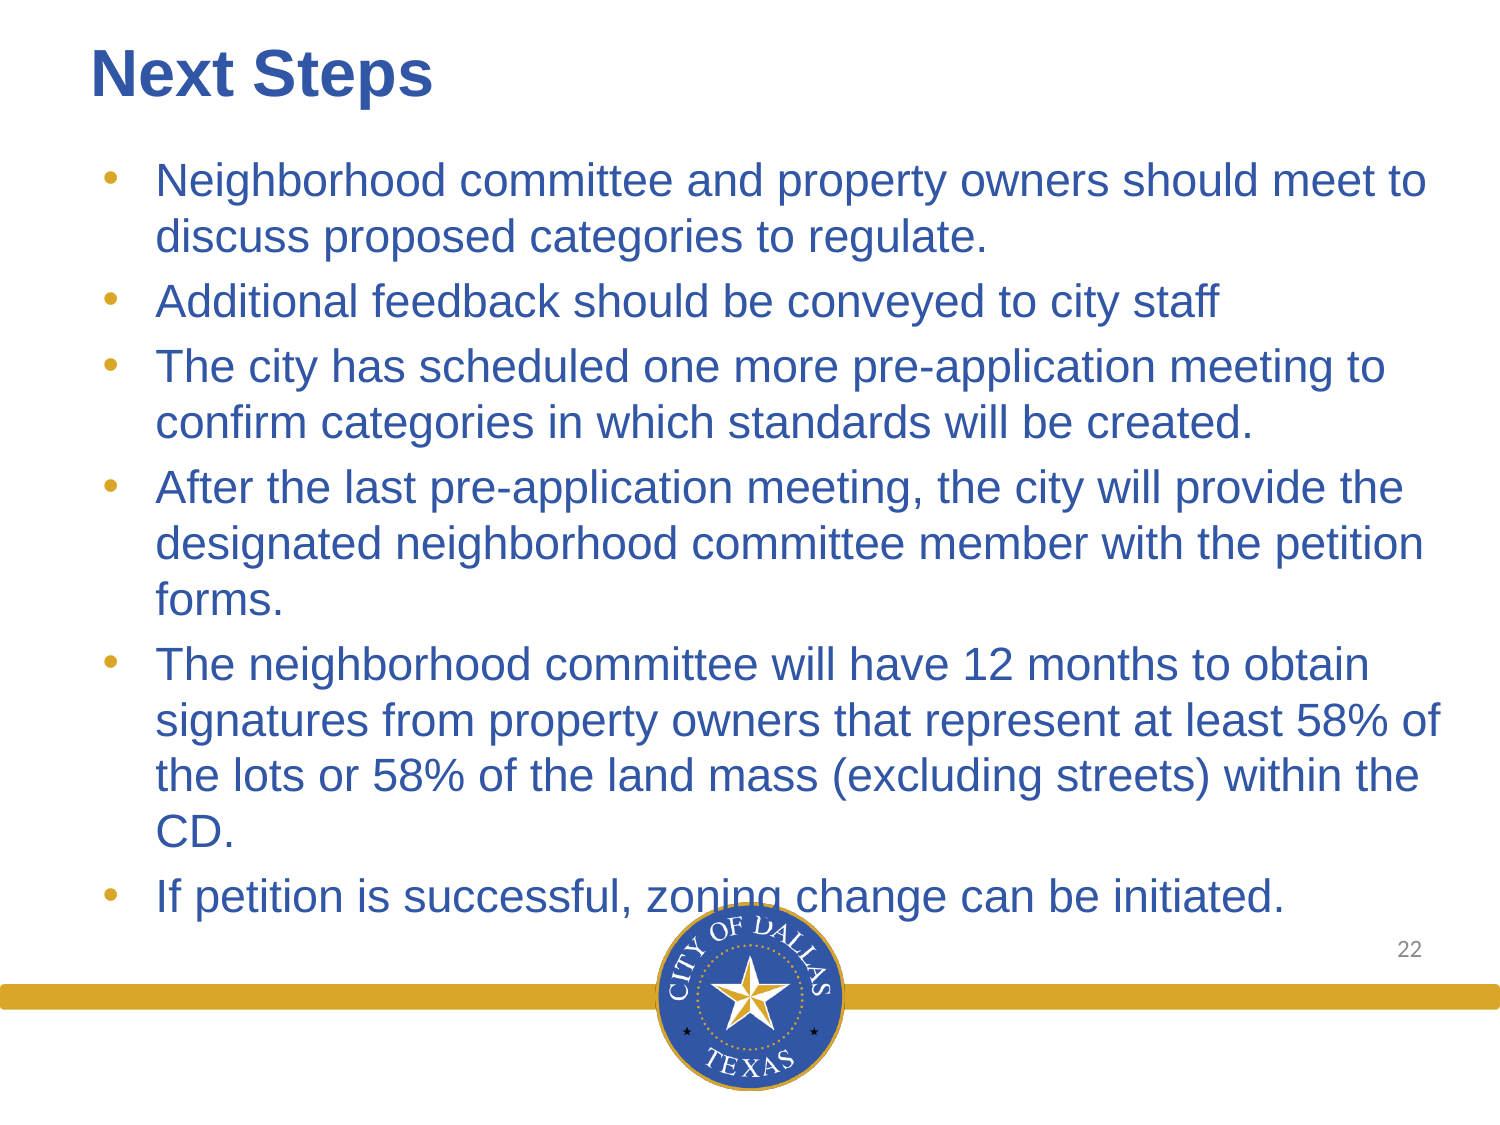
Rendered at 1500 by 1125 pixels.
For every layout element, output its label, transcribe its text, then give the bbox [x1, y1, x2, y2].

picture [655, 948, 845, 1091]
slide_number 22 [1100, 917, 1438, 978]
title Next Steps [75, 4, 1425, 135]
list Neighborhood committee and property owners should meet to discuss proposed categories to regulate. Additional feedback should be conveyed to city staff The city has scheduled one more pre-application meeting to confirm categories in which standards will be created. After the last pre-application meeting, the city will provide the designated neighborhood committee member with the petition forms. The neighborhood committee will have 12 months to obtain signatures from property owners that represent at least 58% of the lots or 58% of the land mass (excluding streets) within the CD. If petition is successful, zoning change can be initiated. [87, 142, 1476, 948]
